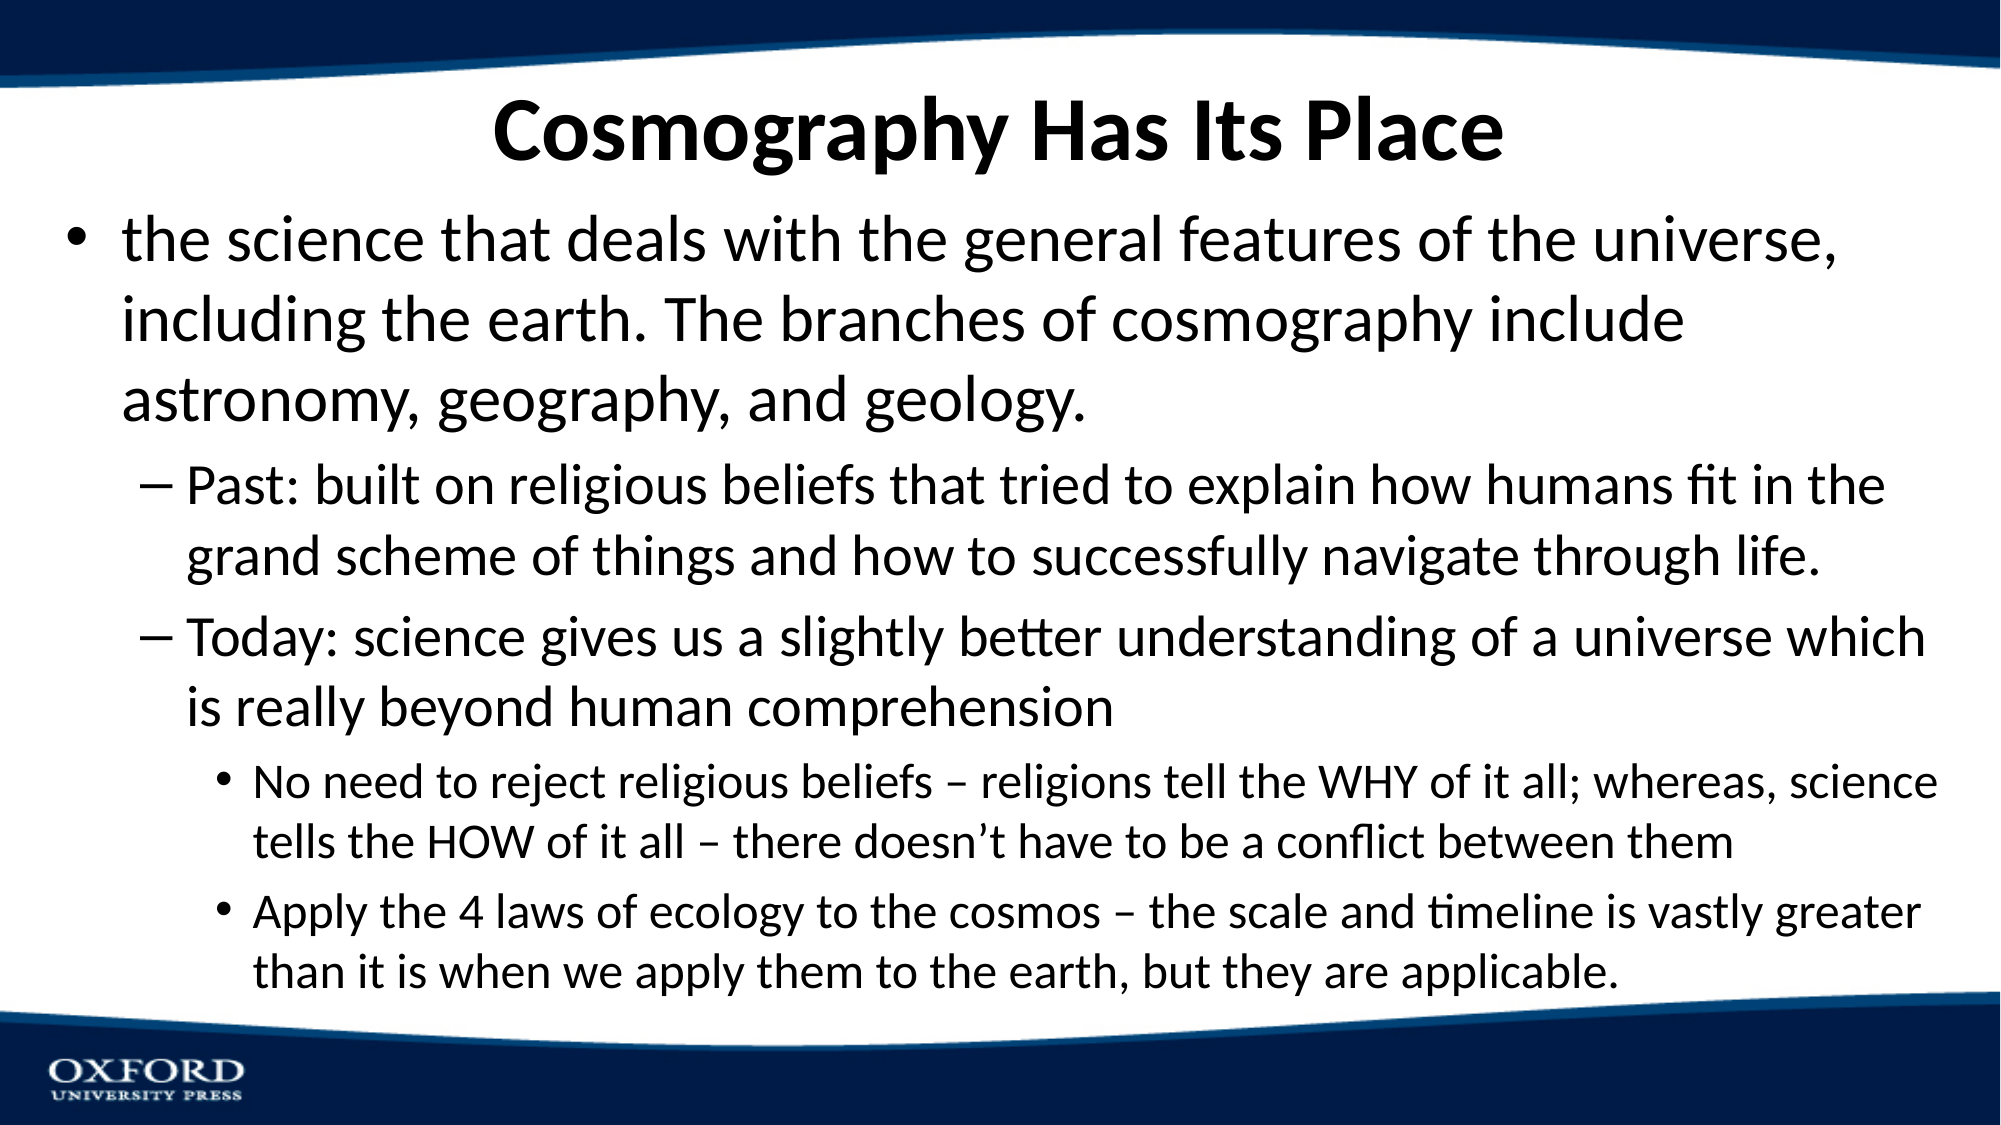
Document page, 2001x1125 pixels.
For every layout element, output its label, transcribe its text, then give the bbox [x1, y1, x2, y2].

list the science that deals with the general features of the universe, including the earth. The branches of cosmography include astronomy, geography, and geology. Past: built on religious beliefs that tried to explain how humans fit in the grand scheme of things and how to successfully navigate through life. Today: science gives us a slightly better understanding of a universe which is really beyond human comprehension No need to reject religious beliefs – religions tell the WHY of it all; whereas, science tells the HOW of it all – there doesn’t have to be a conflict between them Apply the 4 laws of ecology to the cosmos – the scale and timeline is vastly greater than it is when we apply them to the earth, but they are applicable. [50, 188, 1950, 1013]
title Cosmography Has Its Place [50, 59, 1950, 188]
picture [0, 0, 2001, 1125]
